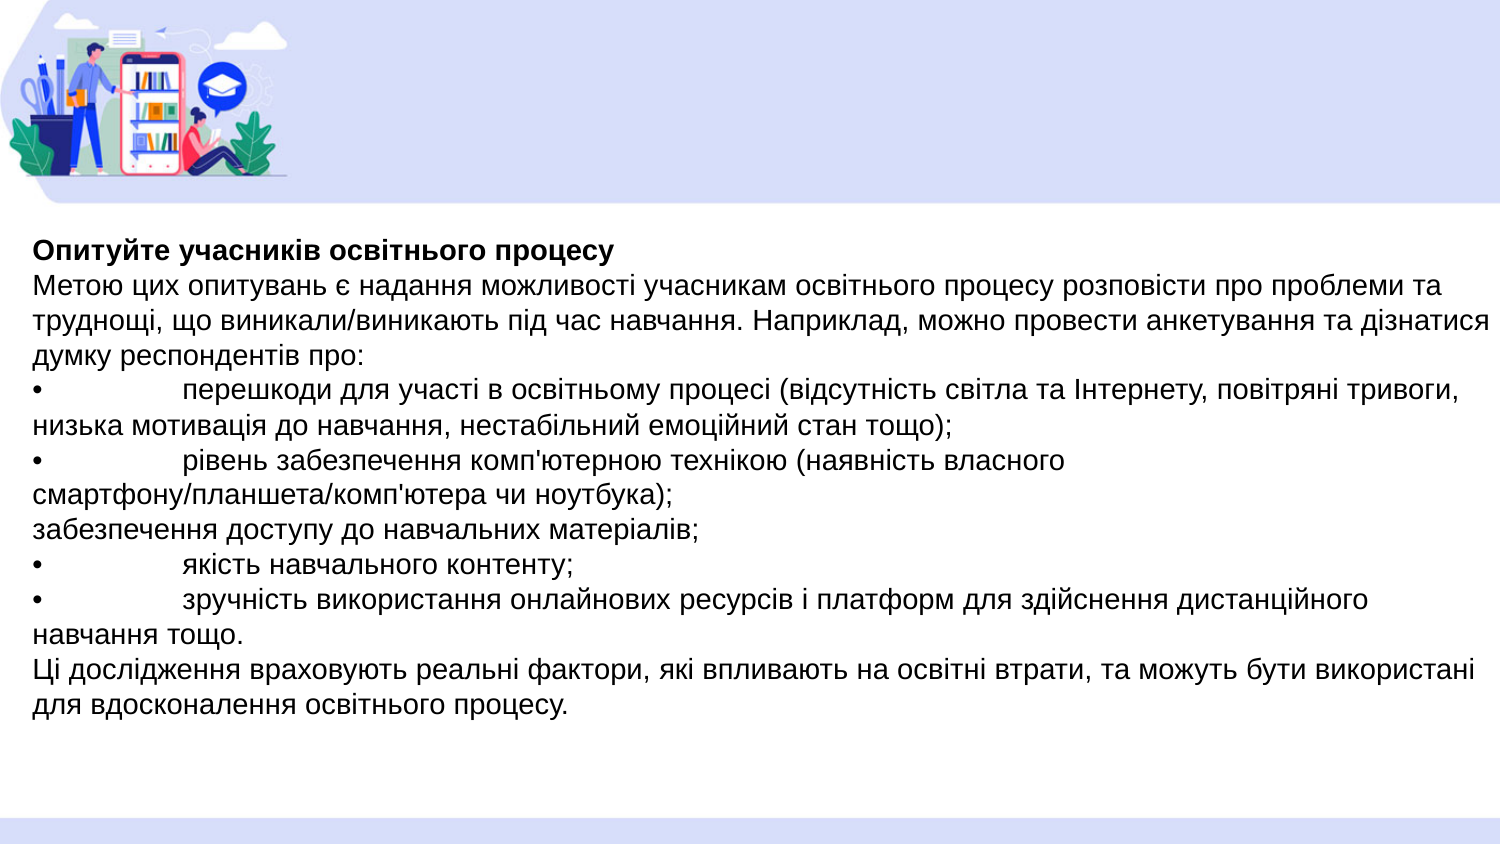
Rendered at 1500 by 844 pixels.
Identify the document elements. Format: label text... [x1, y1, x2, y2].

text_box Опитуйте учасників освітнього процесу Метою цих опитувань є надання можливості учасникам освітнього процесу розповісти про проблеми та труднощі, що виникали/виникають під час навчання. Наприклад, можно провести анкетування та дізнатися думку респондентів про: • перешкоди для участі в освітньому процесі (відсутність світла та Інтернету, повітряні тривоги, низька мотивація до навчання, нестабільний емоційний стан тощо); • рівень забезпечення комп'ютерною технікою (наявність власного смартфону/планшета/комп'ютера чи ноутбука); забезпечення доступу до навчальних матеріалів; • якість навчального контенту; • зручність використання онлайнових ресурсів і платформ для здійснення дистанційного навчання тощо. Ці дослідження враховують реальні фактори, які впливають на освітні втрати, та можуть бути використані для вдосконалення освітнього процесу. [17, 223, 1500, 728]
picture [0, 0, 1500, 844]
